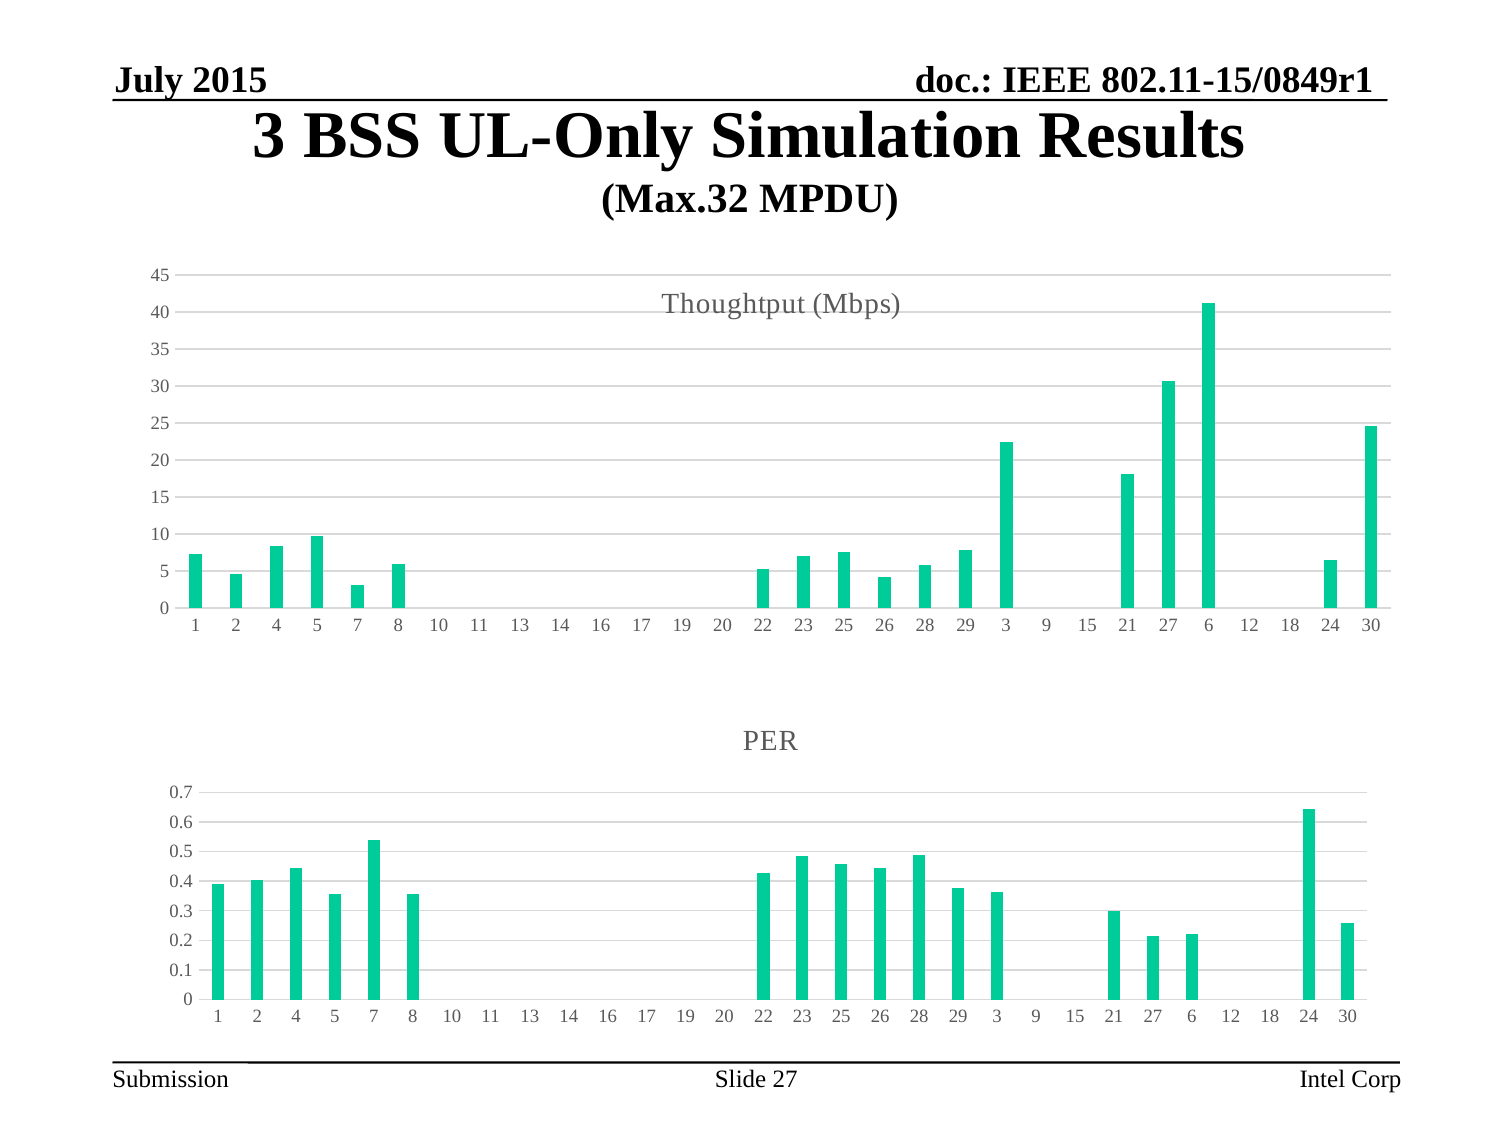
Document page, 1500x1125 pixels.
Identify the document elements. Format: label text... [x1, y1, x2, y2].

title 3 BSS UL-Only Simulation Results (Max.32 MPDU) [112, 112, 1388, 201]
chart [124, 699, 1426, 1038]
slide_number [114, 54, 270, 101]
footer Intel Corp [1297, 1061, 1402, 1093]
slide_number Slide 27 [712, 1061, 800, 1093]
chart [137, 262, 1425, 651]
